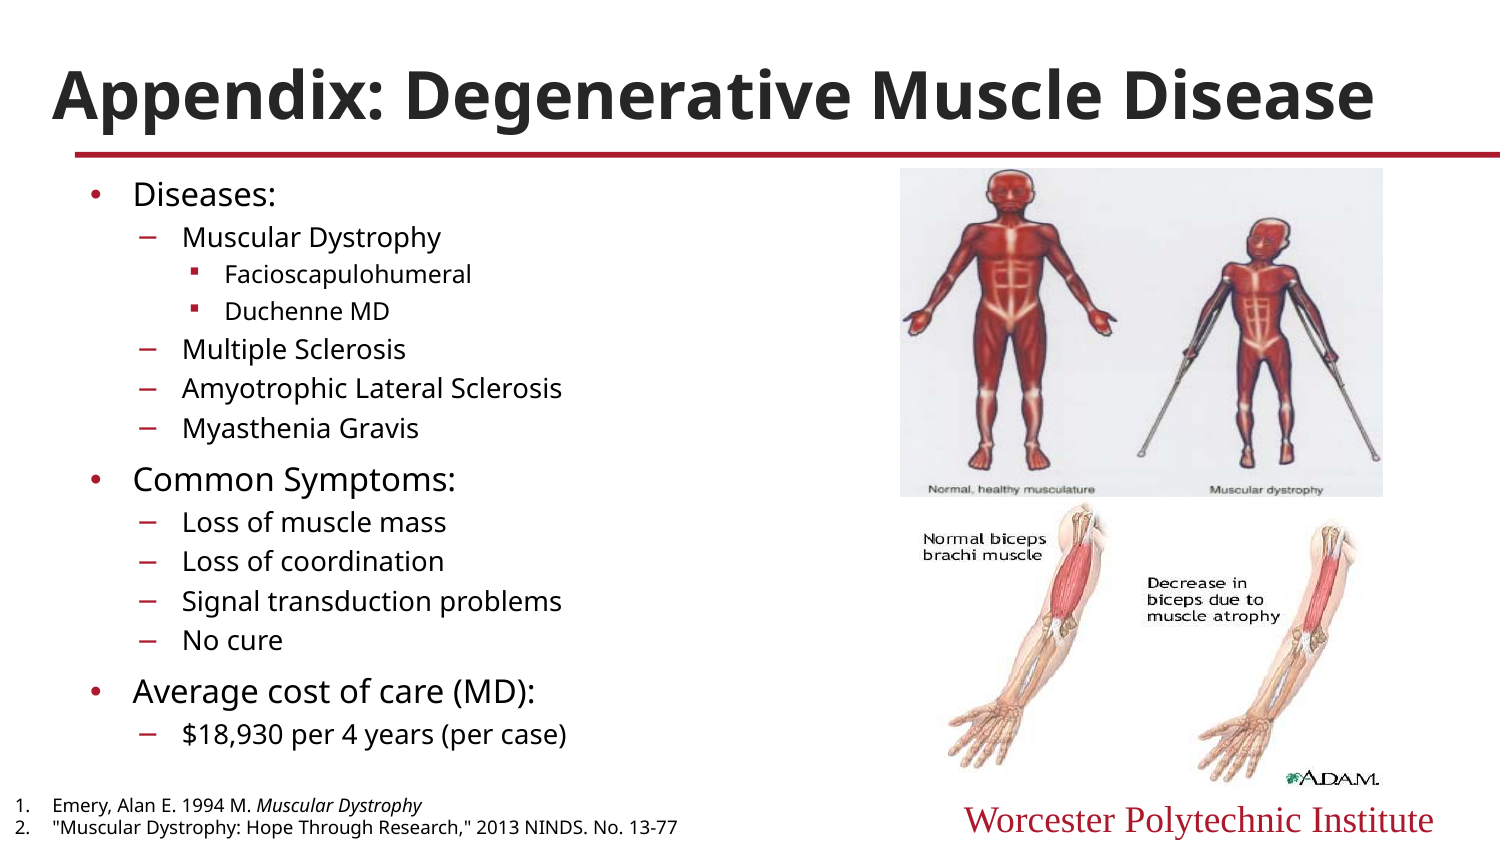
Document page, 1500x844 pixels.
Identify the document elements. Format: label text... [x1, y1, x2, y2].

picture [899, 167, 1384, 788]
list Diseases: Muscular Dystrophy Facioscapulohumeral Duchenne MD Multiple Sclerosis Amyotrophic Lateral Sclerosis Myasthenia Gravis Common Symptoms: Loss of muscle mass Loss of coordination Signal transduction problems No cure Average cost of care (MD): $18,930 per 4 years (per case) [75, 168, 863, 760]
text_box Emery, Alan E. 1994 M. Muscular Dystrophy "Muscular Dystrophy: Hope Through Research," 2013 NINDS. No. 13-77 [0, 786, 938, 842]
title Appendix: Degenerative Muscle Disease [37, 42, 1500, 141]
